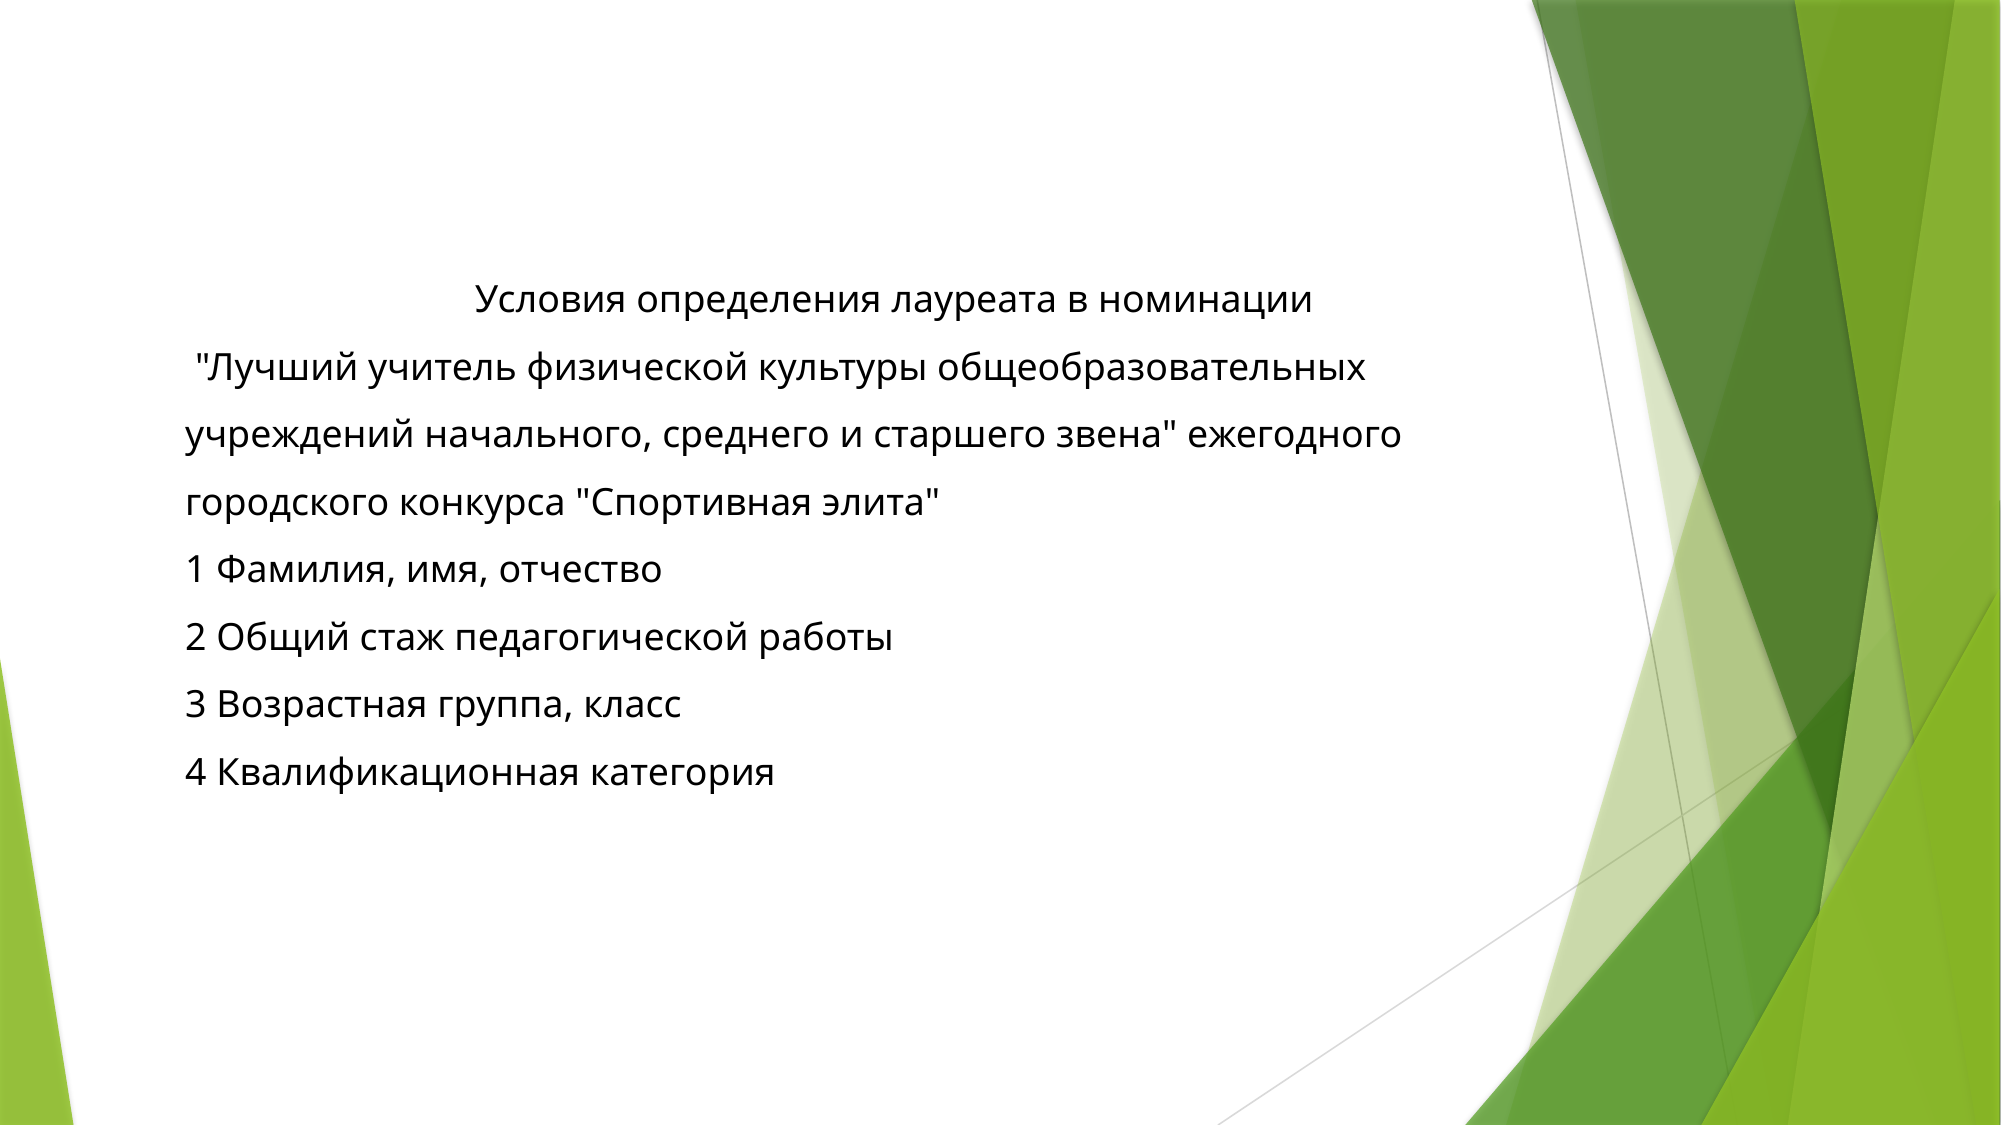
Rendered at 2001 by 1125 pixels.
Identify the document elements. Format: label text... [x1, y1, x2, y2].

text_box Условия определения лауреата в номинации "Лучший учитель физической культуры общеобразовательных учреждений начального, среднего и старшего звена" ежегодного городского конкурса "Спортивная элита" 1 Фамилия, имя, отчество 2 Общий стаж педагогической работы 3 Возрастная группа, класс 4 Квалификационная категория [170, 245, 1619, 801]
